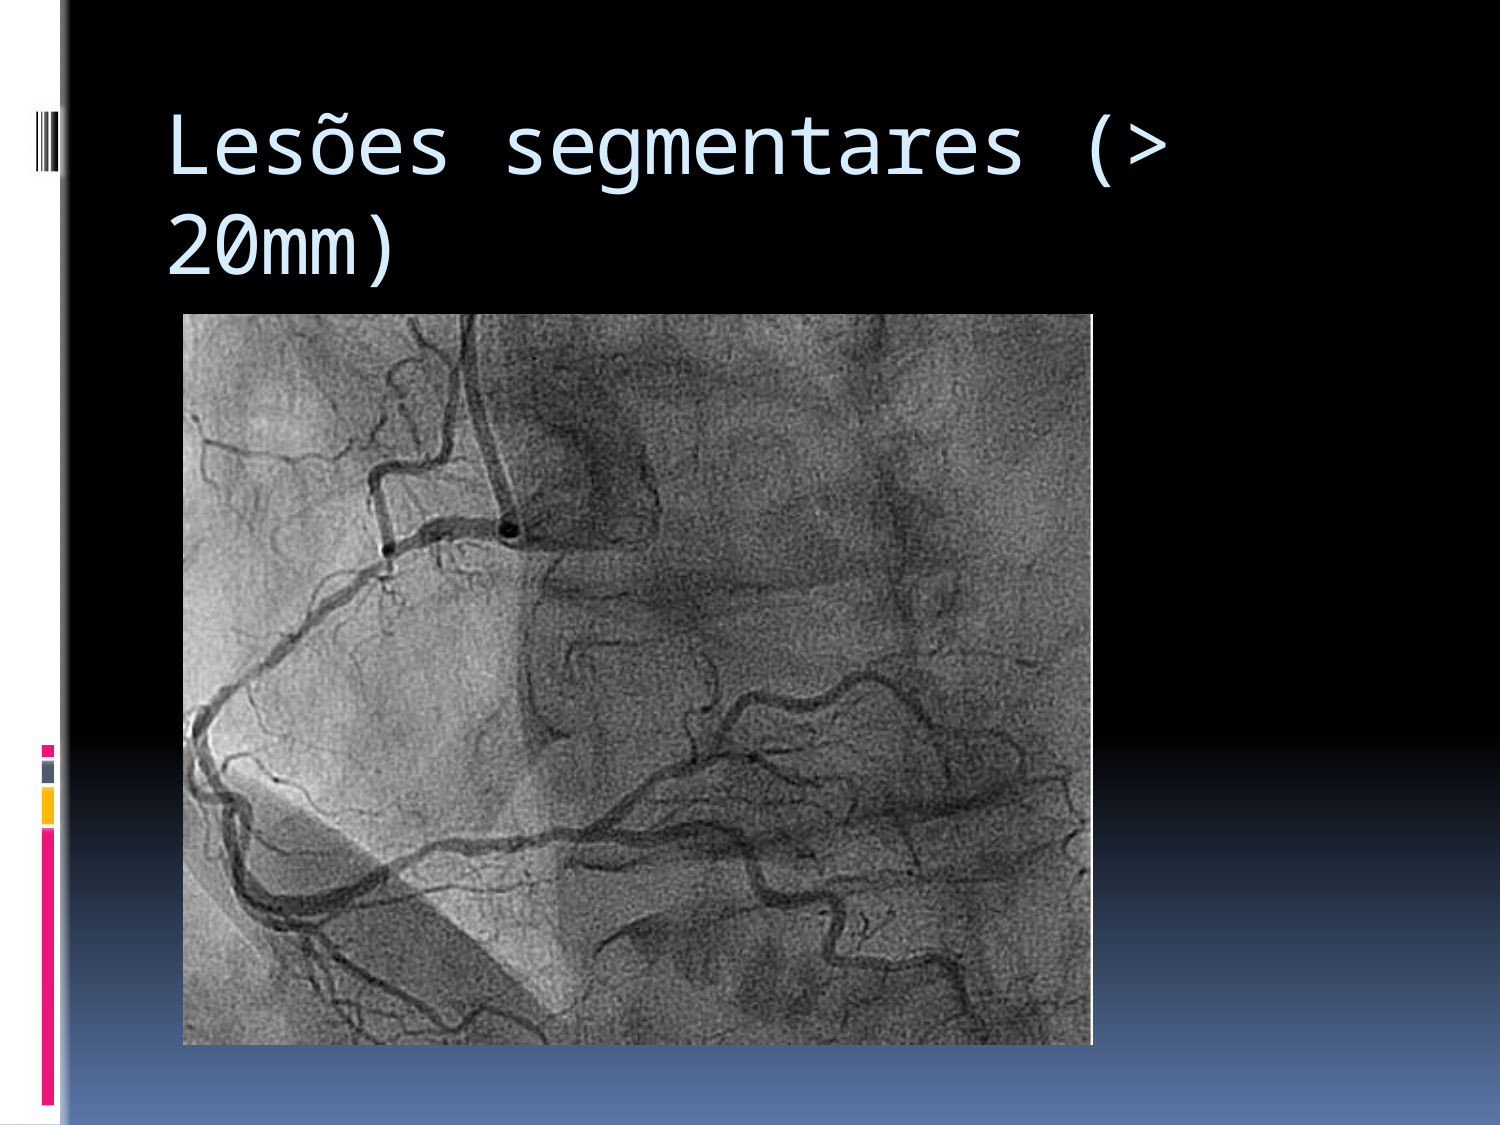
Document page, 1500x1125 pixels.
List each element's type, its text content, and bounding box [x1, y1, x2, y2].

title Lesões segmentares (> 20mm) [150, 83, 1425, 234]
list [182, 313, 1093, 1045]
